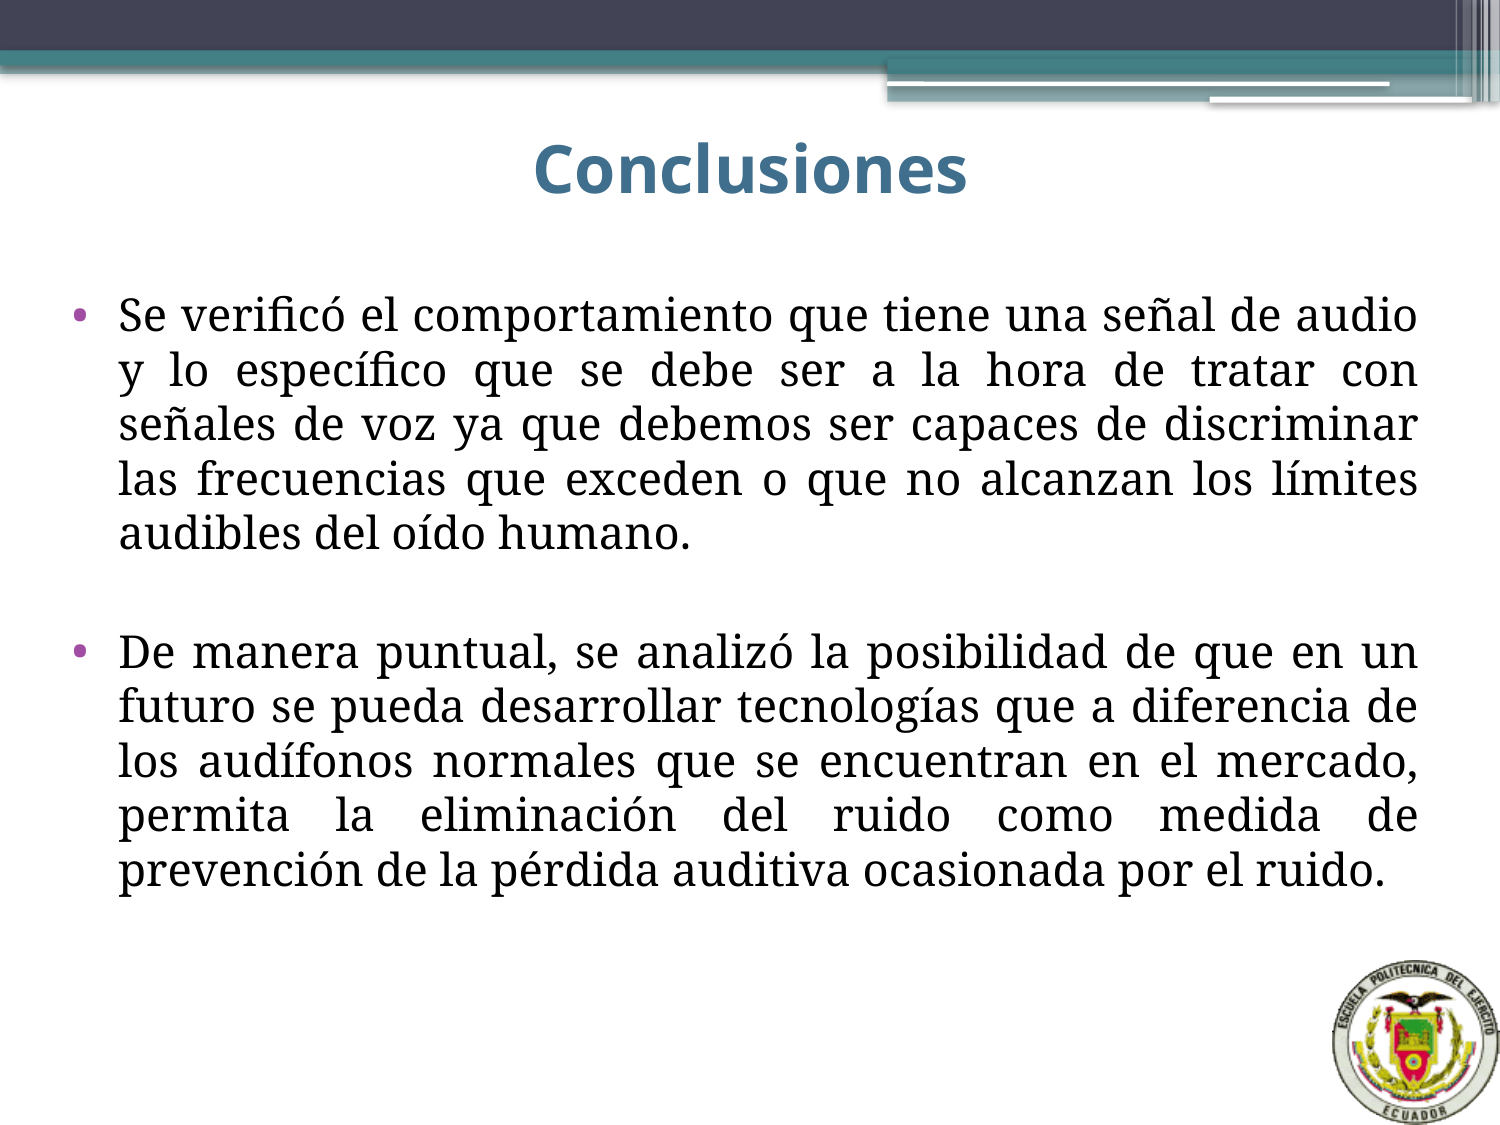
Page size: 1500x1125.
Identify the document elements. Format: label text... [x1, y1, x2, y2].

picture [1332, 960, 1500, 1125]
title Conclusiones [64, 78, 1437, 256]
list Se verificó el comportamiento que tiene una señal de audio y lo específico que se debe ser a la hora de tratar con señales de voz ya que debemos ser capaces de discriminar las frecuencias que exceden o que no alcanzan los límites audibles del oído humano. De manera puntual, se analizó la posibilidad de que en un futuro se pueda desarrollar tecnologías que a diferencia de los audífonos normales que se encuentran en el mercado, permita la eliminación del ruido como medida de prevención de la pérdida auditiva ocasionada por el ruido. [53, 278, 1436, 941]
